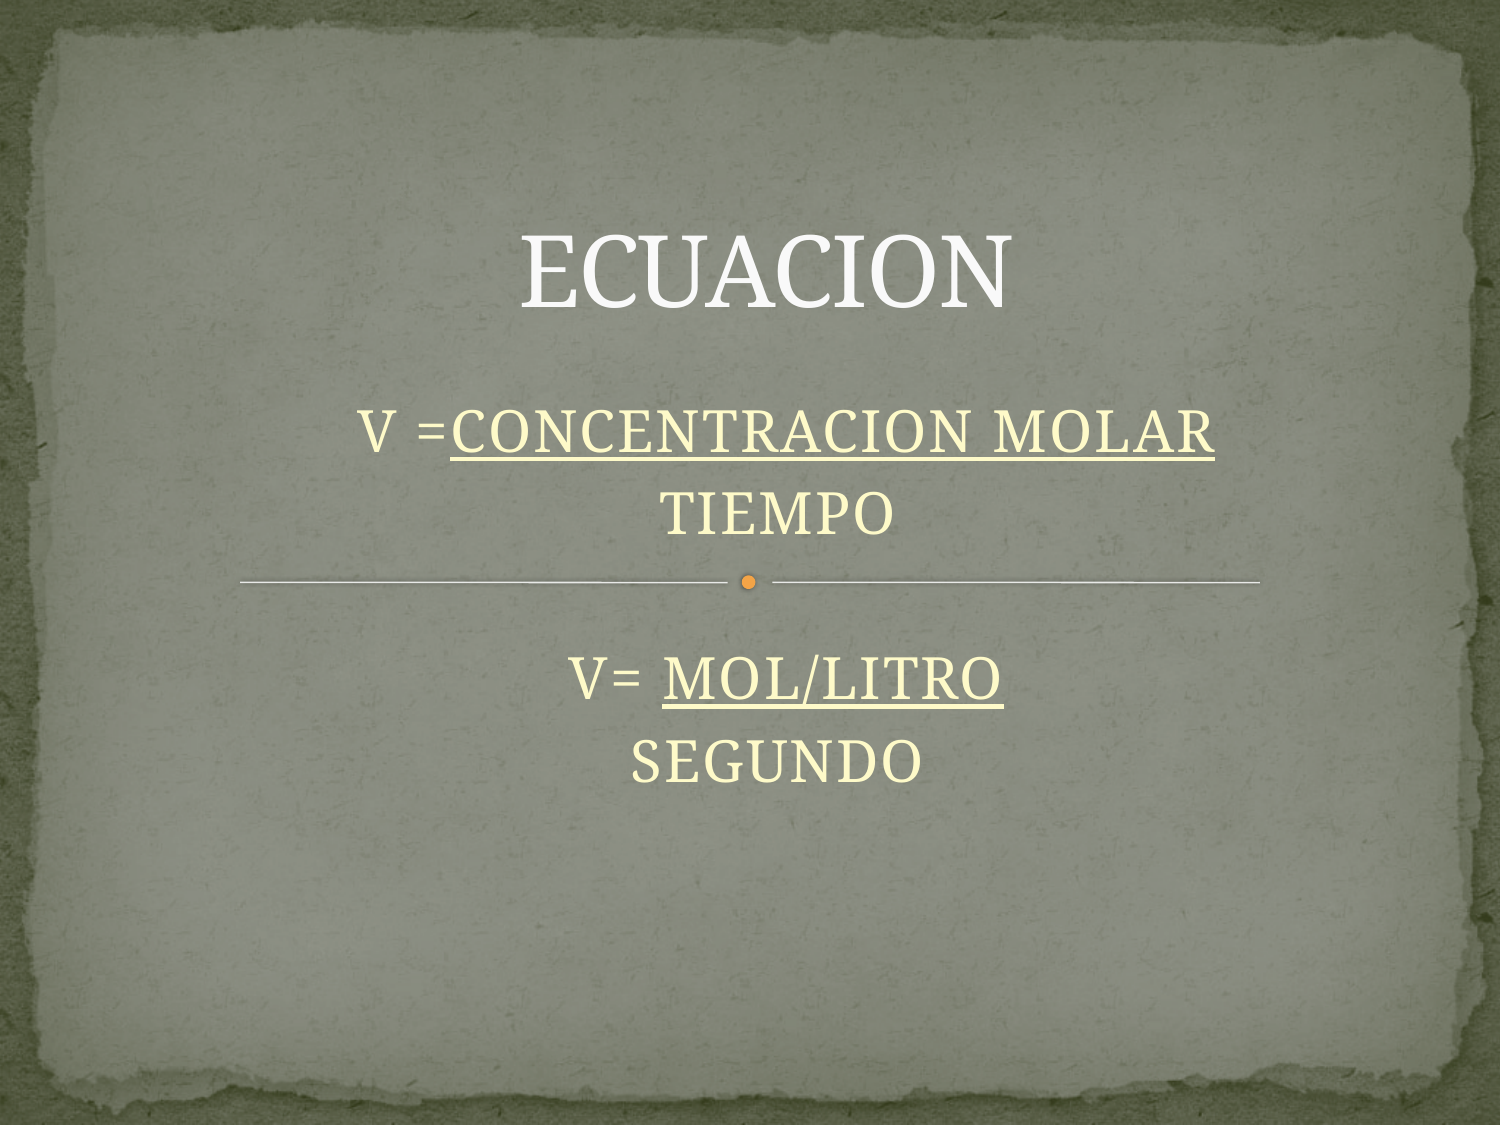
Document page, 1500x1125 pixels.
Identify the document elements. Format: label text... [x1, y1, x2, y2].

title ECUACION [128, 93, 1404, 335]
subtitle V =CONCENTRACION MOLAR TIEMPO V= MOL/LITRO SEGUNDO [225, 386, 1348, 925]
